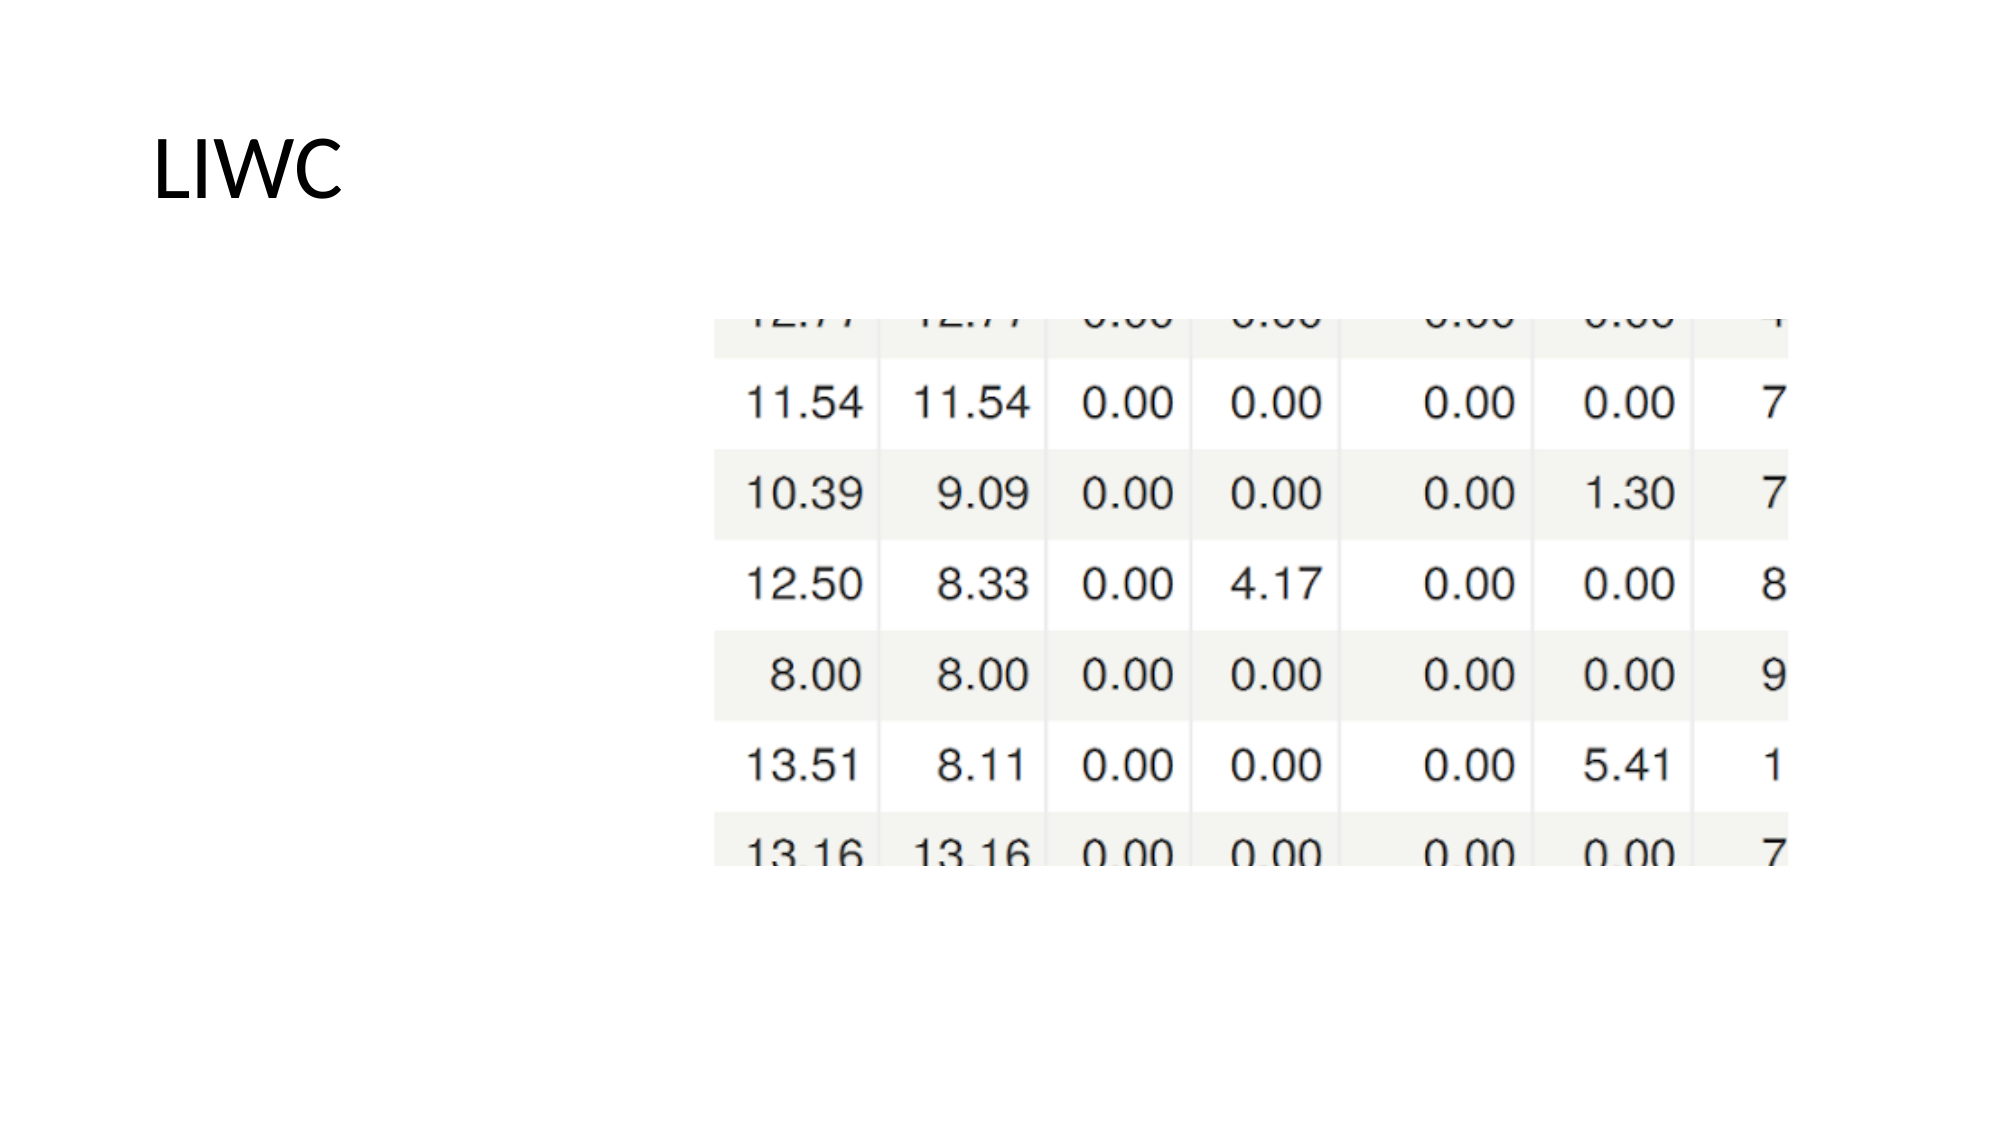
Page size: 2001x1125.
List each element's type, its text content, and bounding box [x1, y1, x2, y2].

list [714, 318, 1789, 866]
title LIWC [137, 59, 1863, 278]
